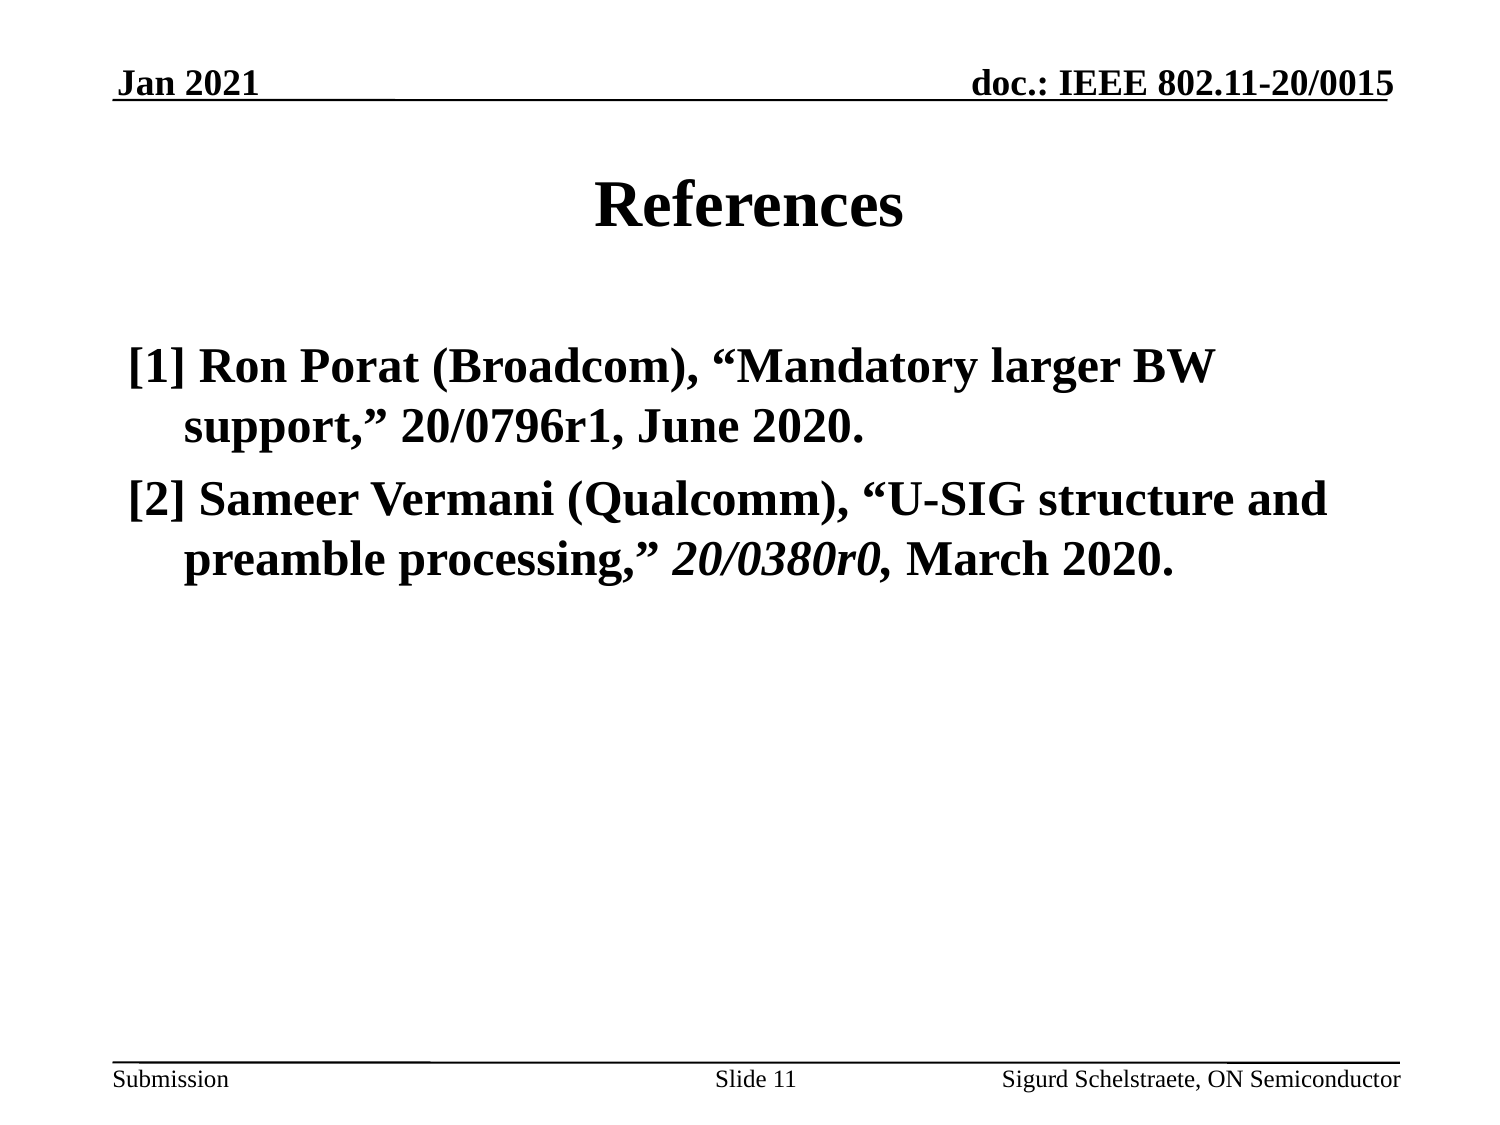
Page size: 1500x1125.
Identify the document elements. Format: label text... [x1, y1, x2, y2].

list [1] Ron Porat (Broadcom), “Mandatory larger BW support,” 20/0796r1, June 2020. [2] Sameer Vermani (Qualcomm), “U-SIG structure and preamble processing,” 20/0380r0, March 2020. [112, 324, 1388, 1016]
title References [112, 112, 1388, 288]
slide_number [116, 58, 507, 104]
footer Sigurd Schelstraete, ON Semiconductor [902, 1061, 1402, 1093]
slide_number Slide 11 [712, 1061, 800, 1123]
